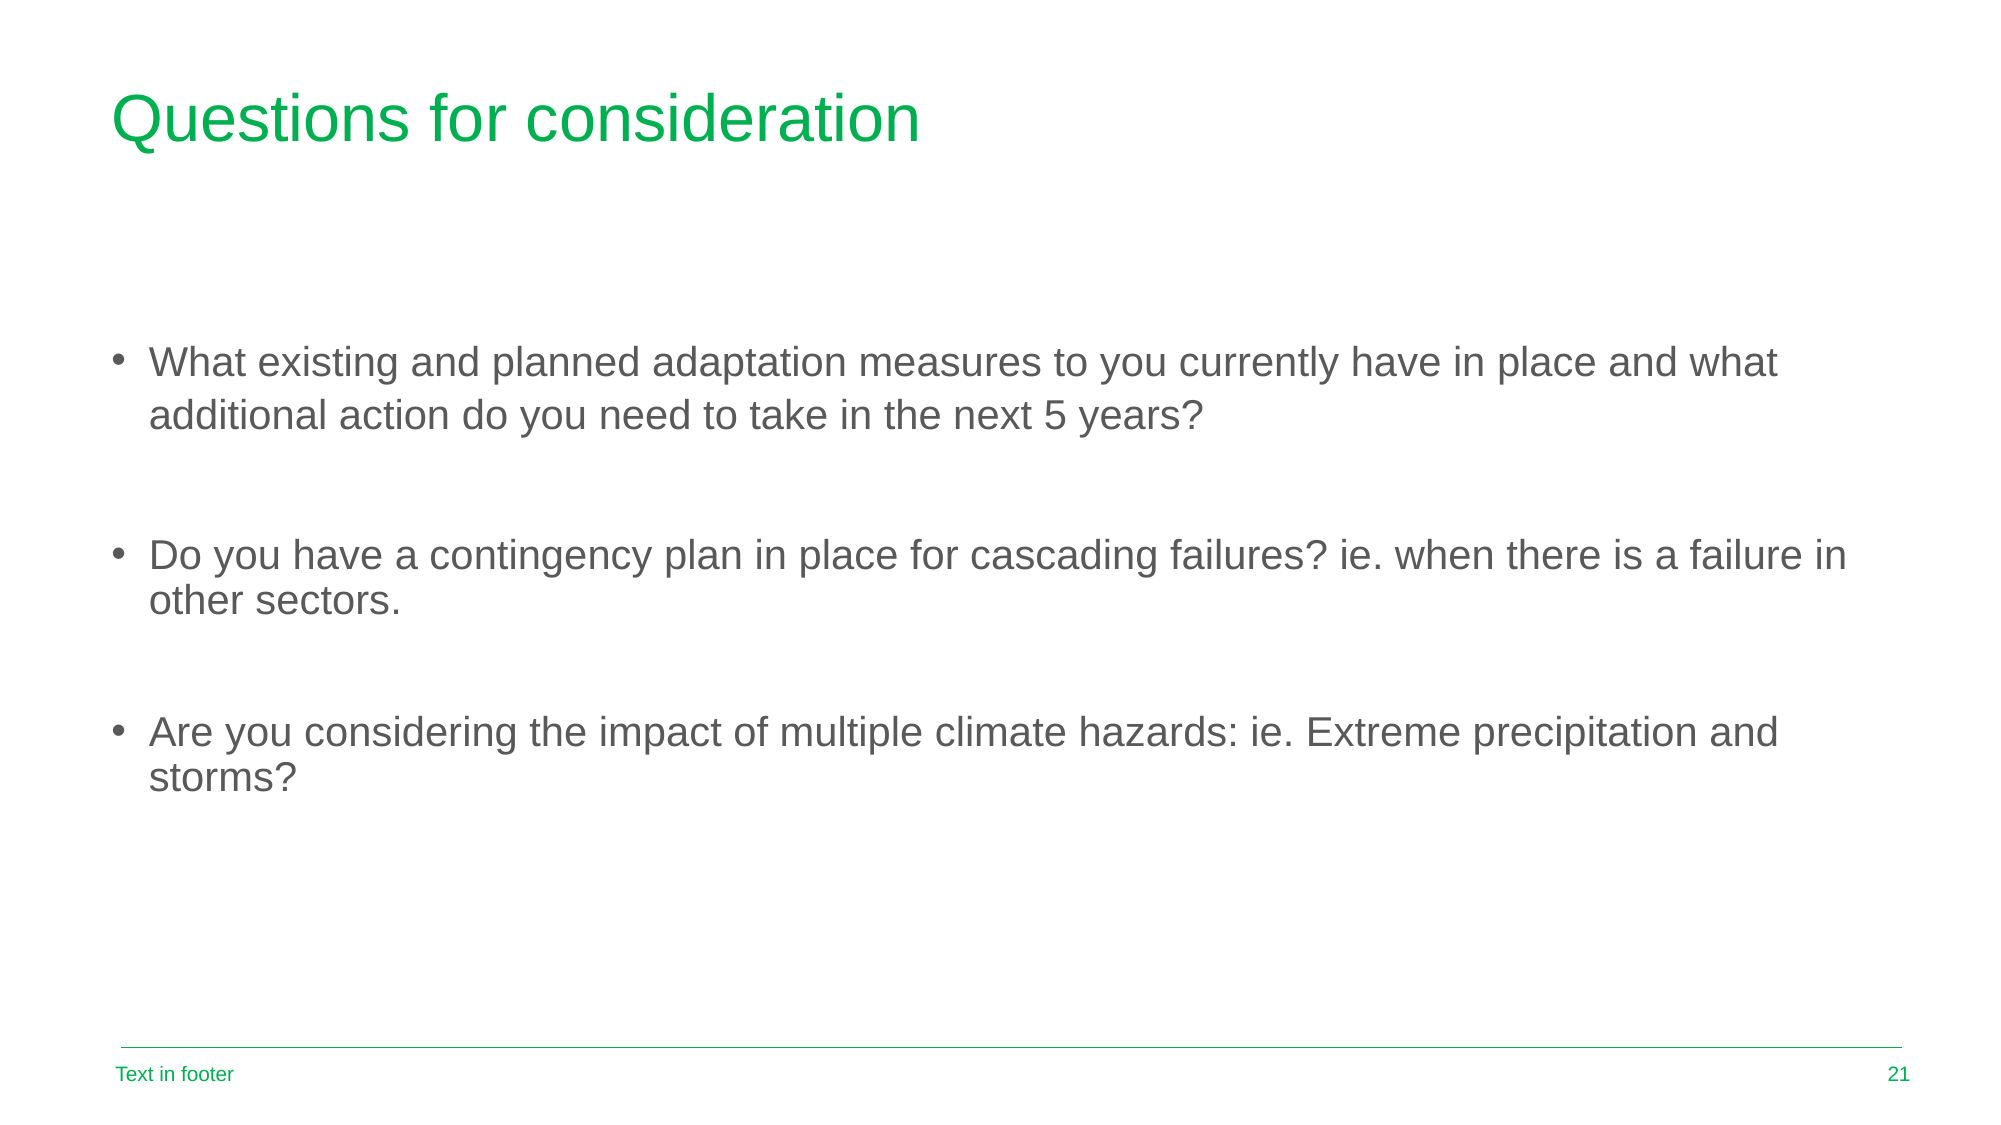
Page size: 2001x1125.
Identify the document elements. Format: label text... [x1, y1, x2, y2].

title Questions for consideration [96, 76, 1904, 156]
list What existing and planned adaptation measures to you currently have in place and what additional action do you need to take in the next 5 years? Do you have a contingency plan in place for cascading failures? ie. when there is a failure in other sectors. Are you considering the impact of multiple climate hazards: ie. Extreme precipitation and storms? [96, 252, 1904, 1014]
footer Text in footer [100, 1042, 1342, 1103]
slide_number 21 [1835, 1042, 1926, 1103]
